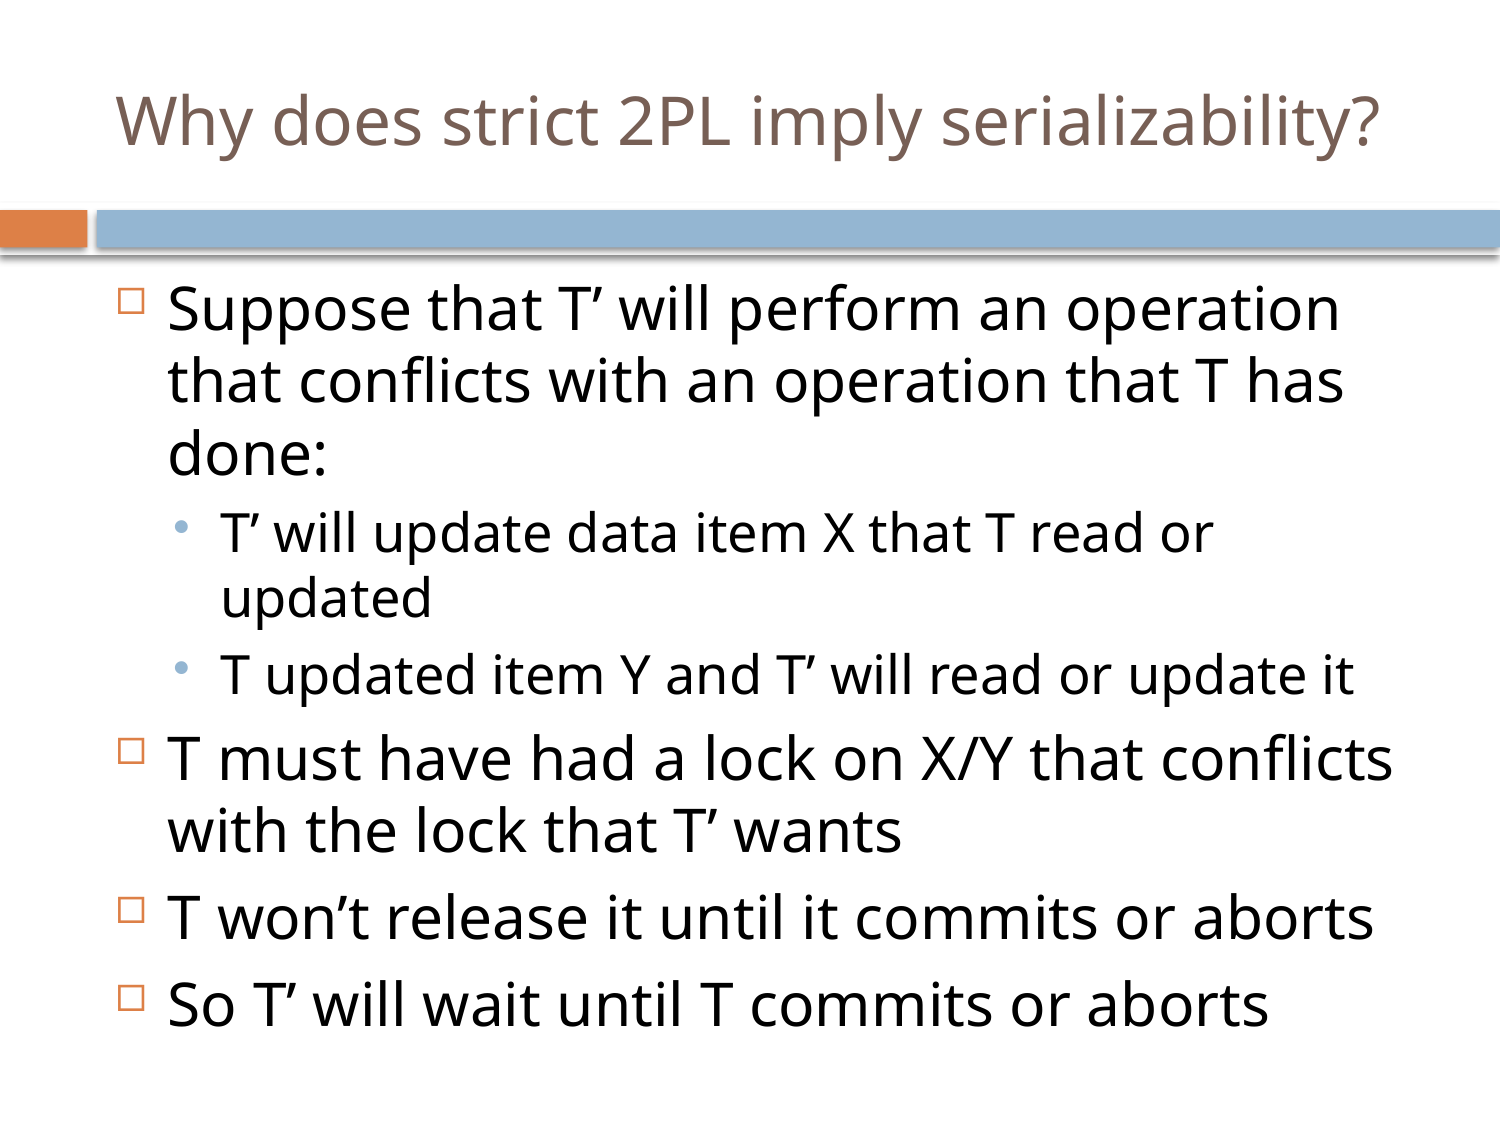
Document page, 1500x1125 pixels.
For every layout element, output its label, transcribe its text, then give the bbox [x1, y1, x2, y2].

list Suppose that T’ will perform an operation that conflicts with an operation that T has done: T’ will update data item X that T read or updated T updated item Y and T’ will read or update it T must have had a lock on X/Y that conflicts with the lock that T’ wants T won’t release it until it commits or aborts So T’ will wait until T commits or aborts [100, 262, 1438, 1005]
title Why does strict 2PL imply serializability? [100, 37, 1438, 200]
